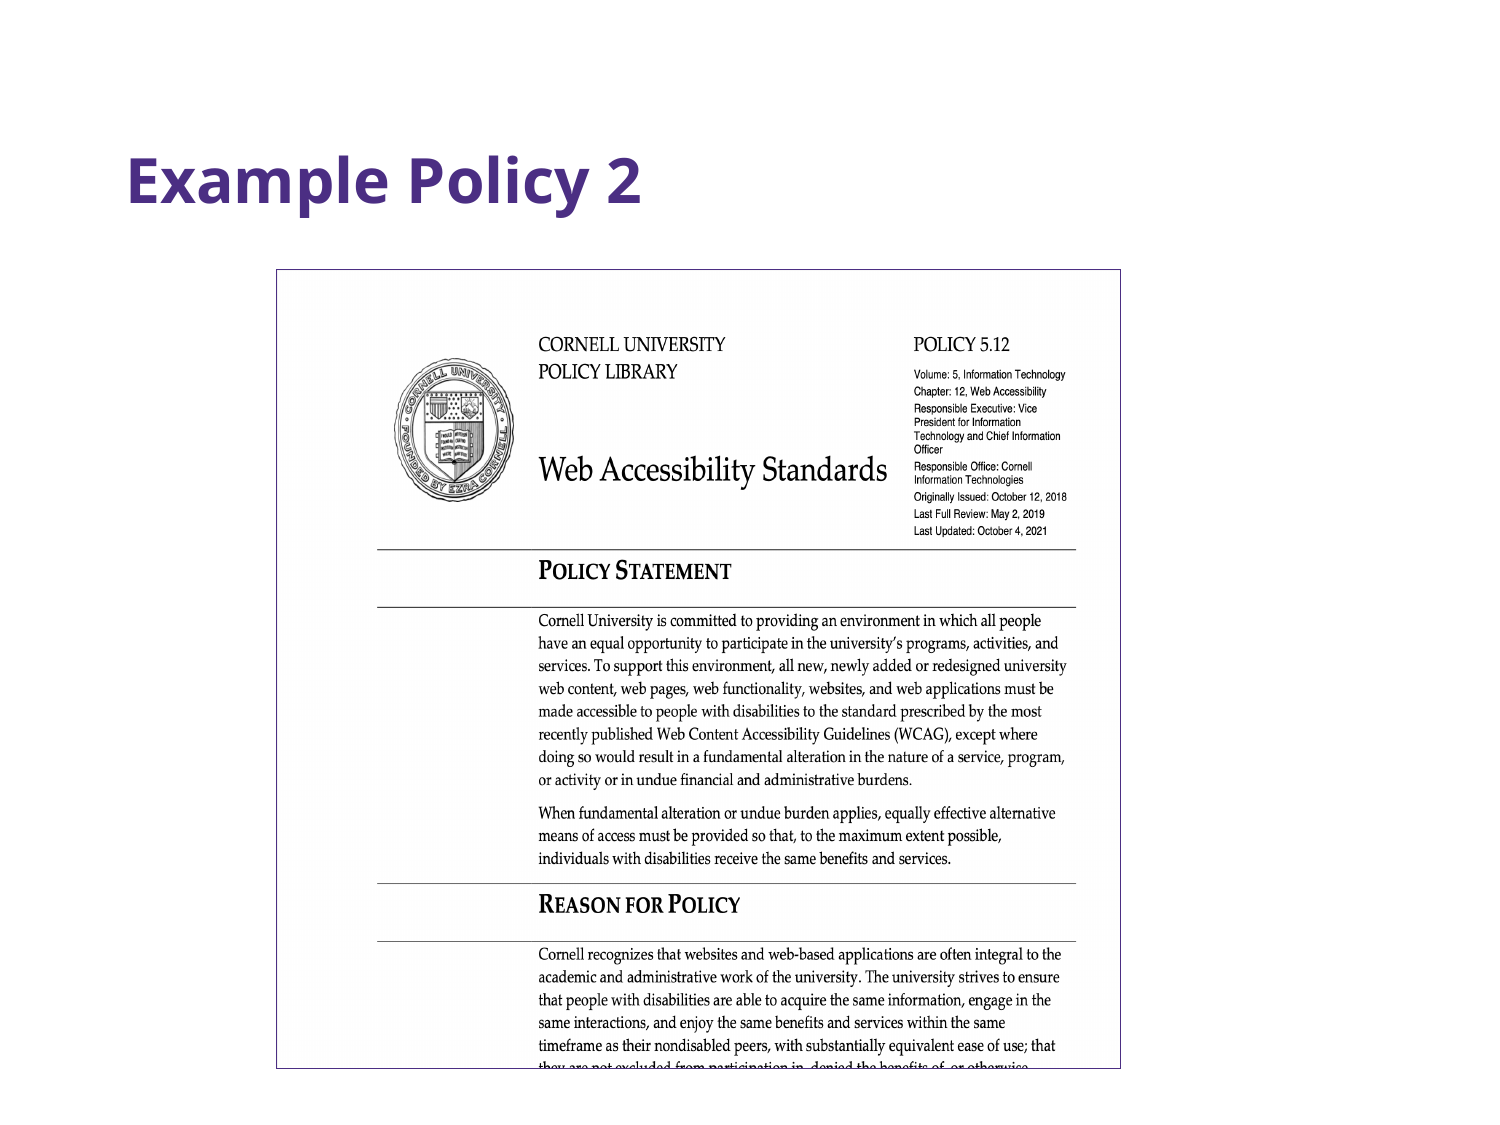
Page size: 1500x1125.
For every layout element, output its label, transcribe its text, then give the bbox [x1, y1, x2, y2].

title Example Policy 2 [110, 60, 1453, 224]
picture [276, 269, 1121, 1069]
